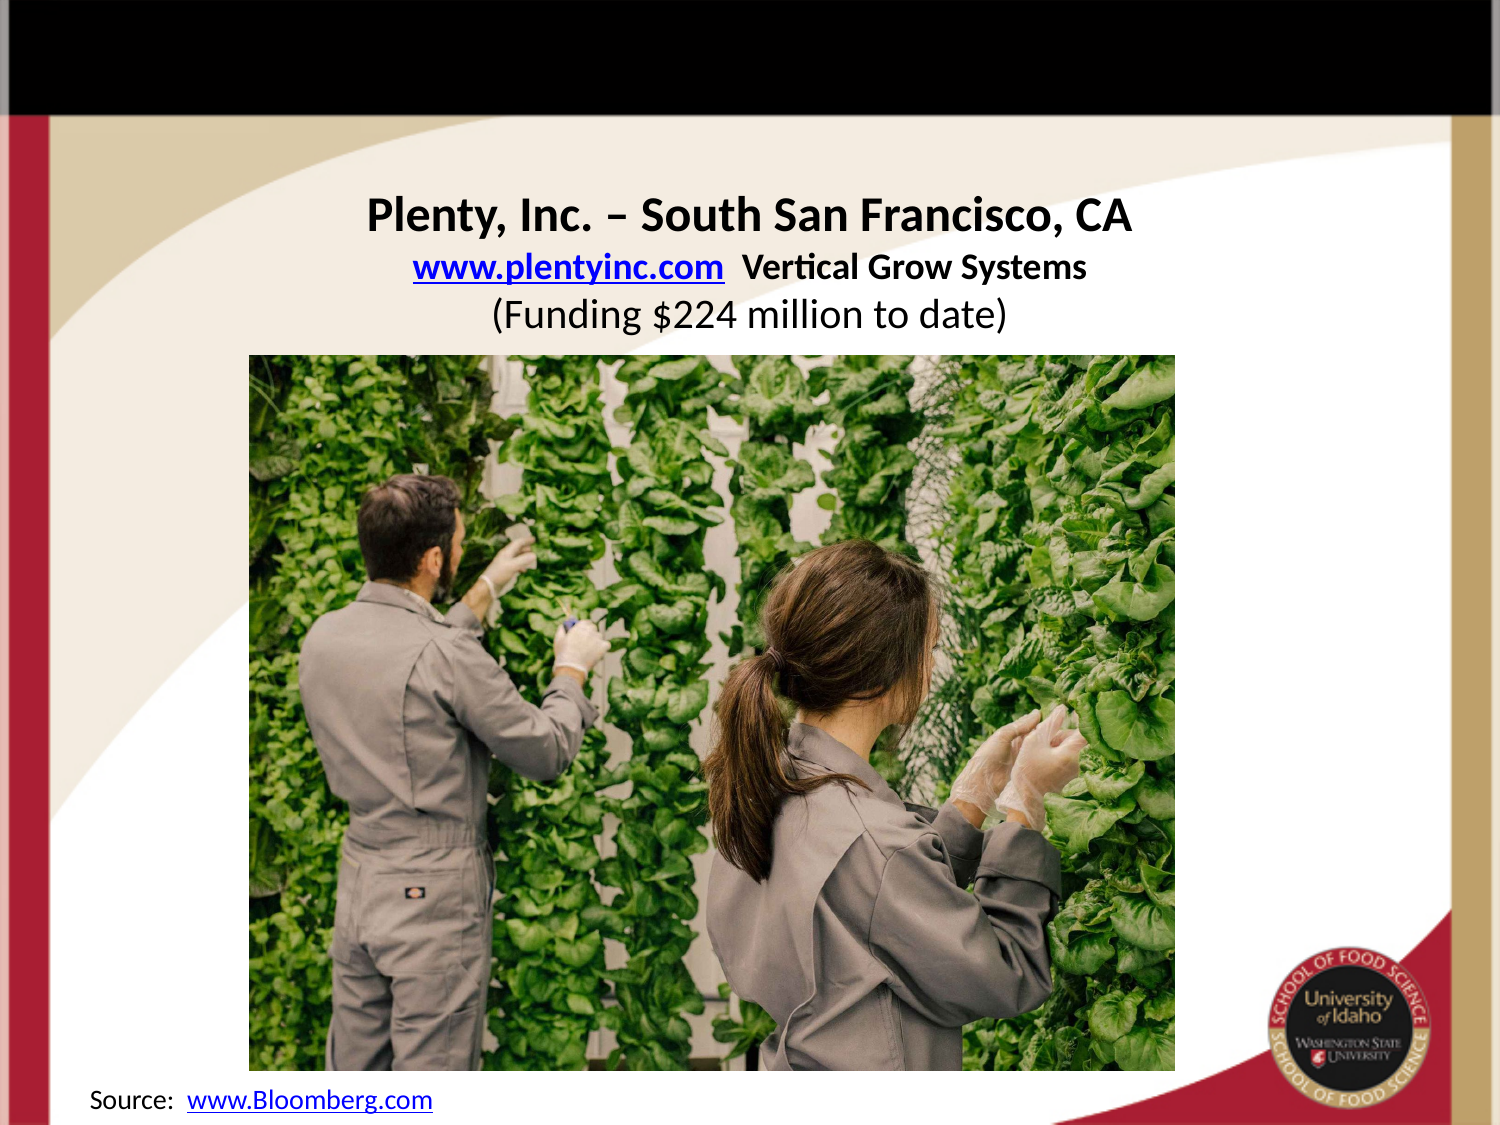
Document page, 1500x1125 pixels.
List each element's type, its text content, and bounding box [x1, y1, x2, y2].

text_box Source: www.Bloomberg.com [75, 1074, 589, 1123]
picture [0, 0, 1500, 1125]
title Plenty, Inc. – South San Francisco, CA www.plentyinc.com Vertical Grow Systems (Funding $224 million to date) [187, 167, 1313, 352]
